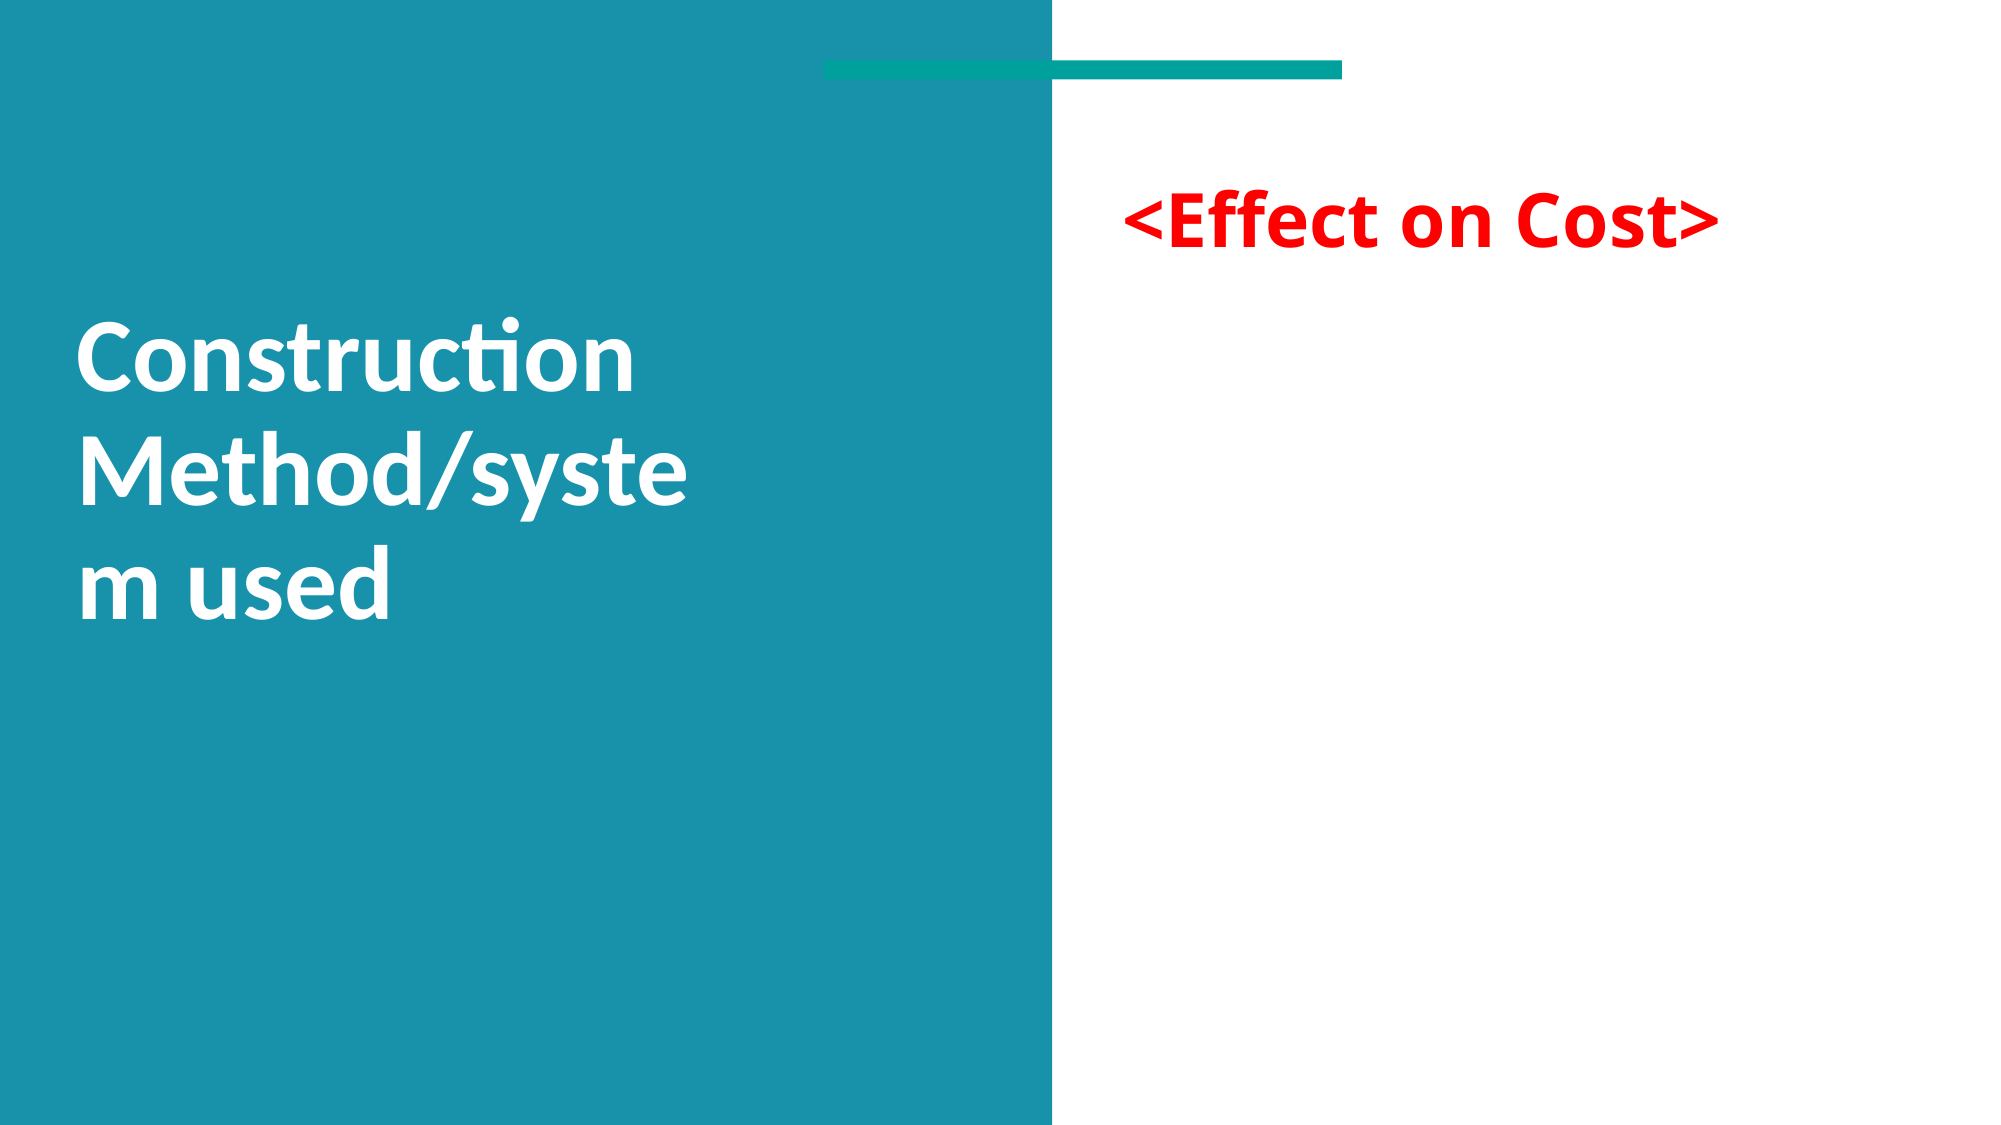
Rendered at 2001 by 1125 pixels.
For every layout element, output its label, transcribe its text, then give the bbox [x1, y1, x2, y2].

title Construction Method/system used [60, 291, 786, 650]
subtitle <Effect on Cost> [1107, 175, 1832, 336]
